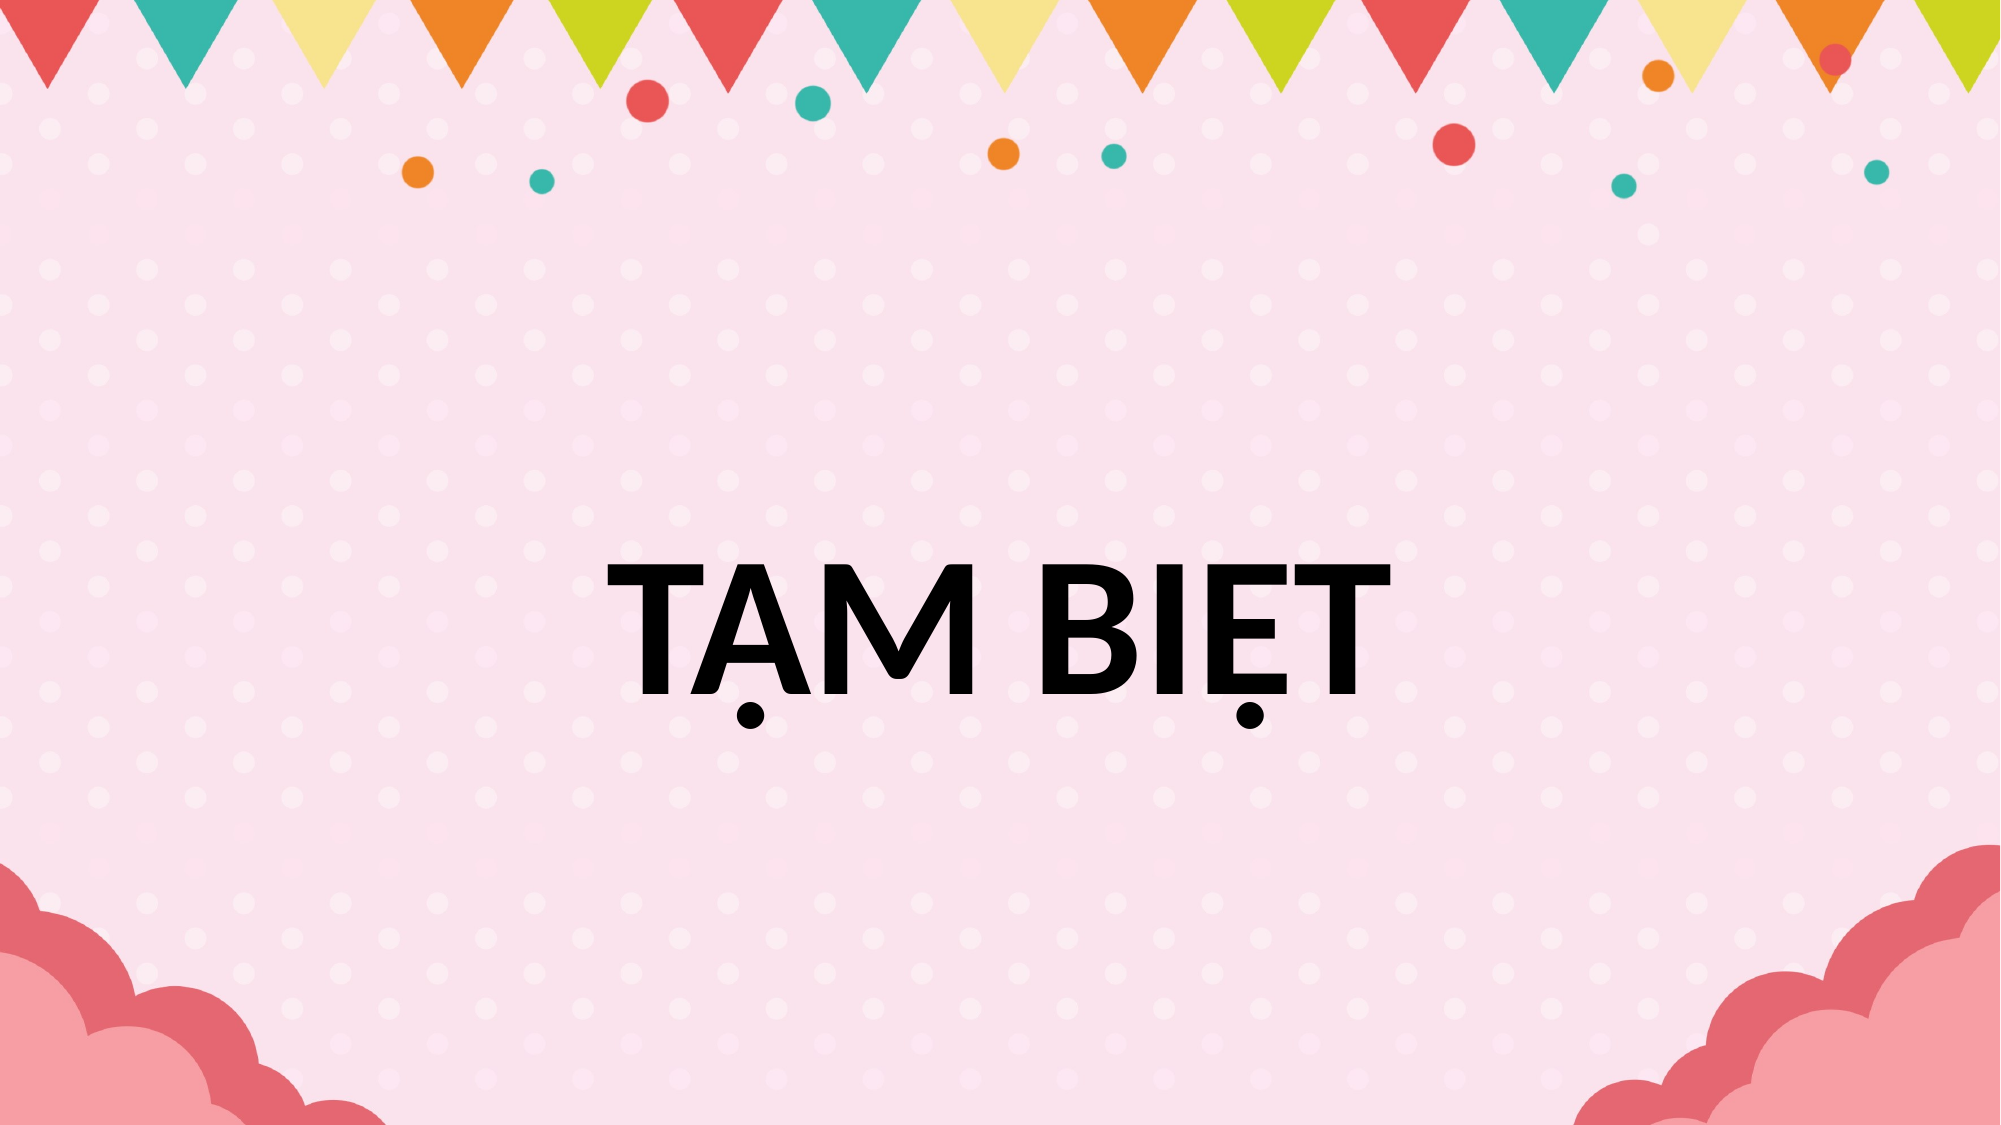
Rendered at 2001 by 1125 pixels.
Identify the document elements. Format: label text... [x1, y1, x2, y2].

picture [0, 0, 2001, 1125]
text_box TẠM BIỆT [591, 486, 1409, 742]
